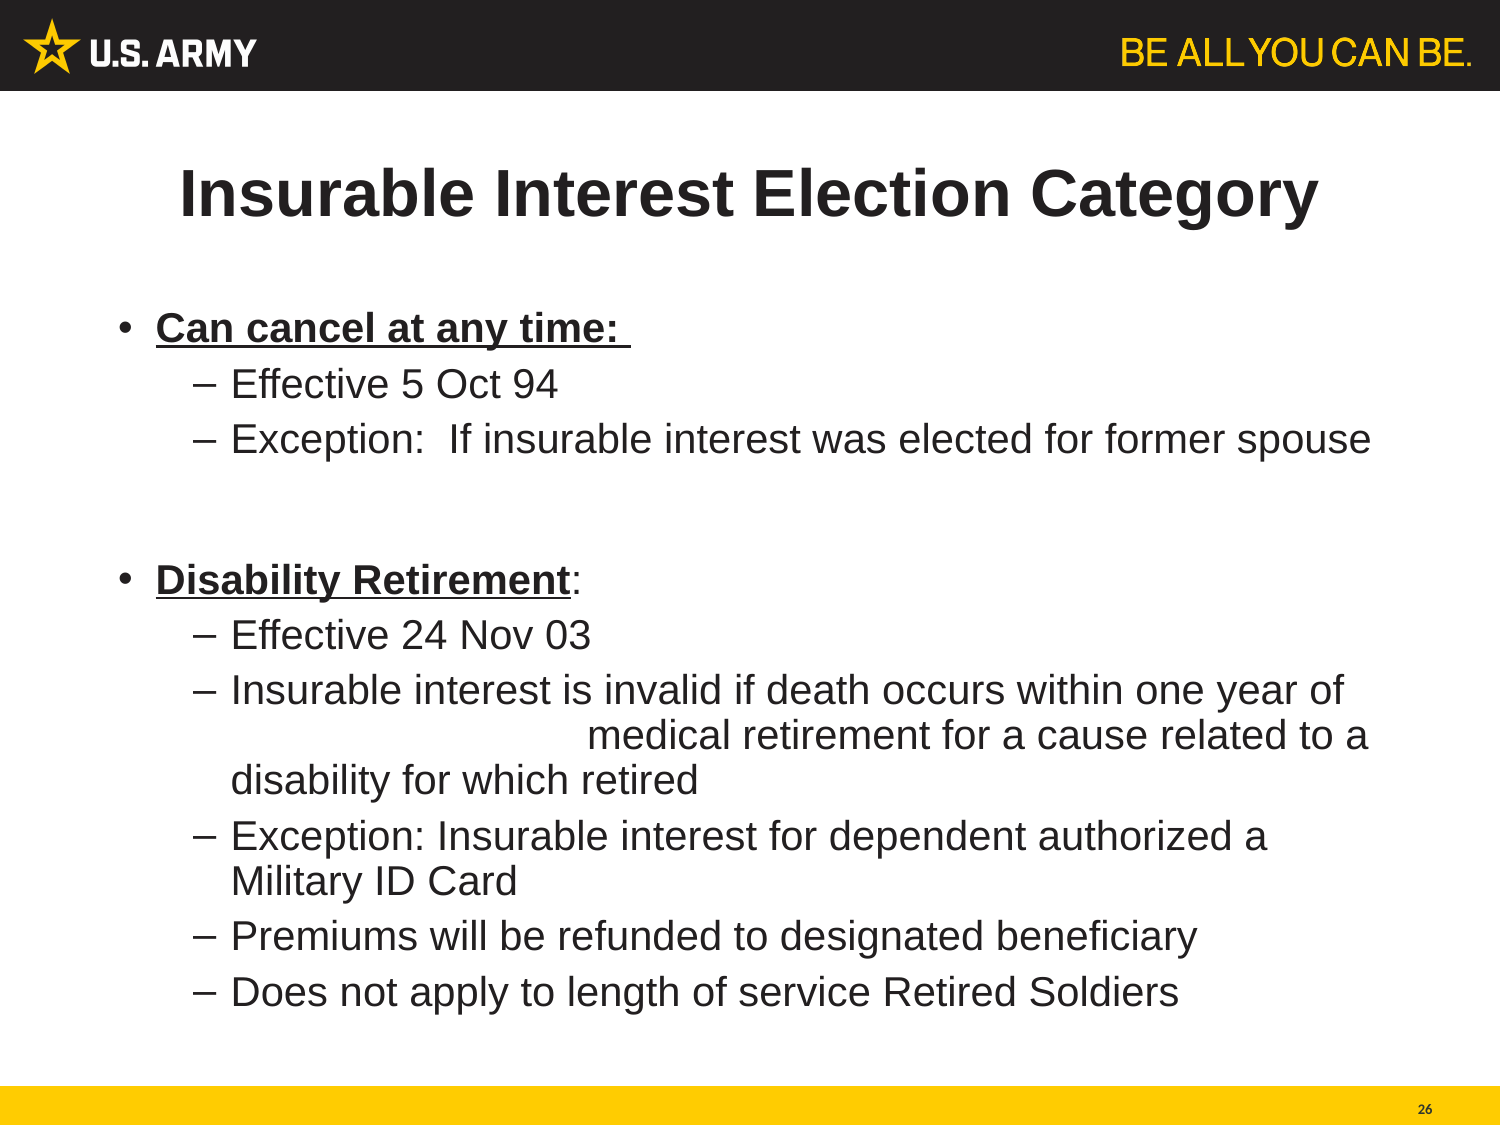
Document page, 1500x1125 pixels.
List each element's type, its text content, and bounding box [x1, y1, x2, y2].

title Insurable Interest Election Category [103, 111, 1397, 278]
picture [23, 18, 257, 74]
list Can cancel at any time: Effective 5 Oct 94 Exception: If insurable interest was elected for former spouse Disability Retirement: Effective 24 Nov 03 Insurable interest is invalid if death occurs within one year of medical retirement for a cause related to a disability for which retired Exception: Insurable interest for dependent authorized a Military ID Card Premiums will be refunded to designated beneficiary Does not apply to length of service Retired Soldiers [103, 299, 1397, 1056]
picture [1122, 37, 1471, 67]
